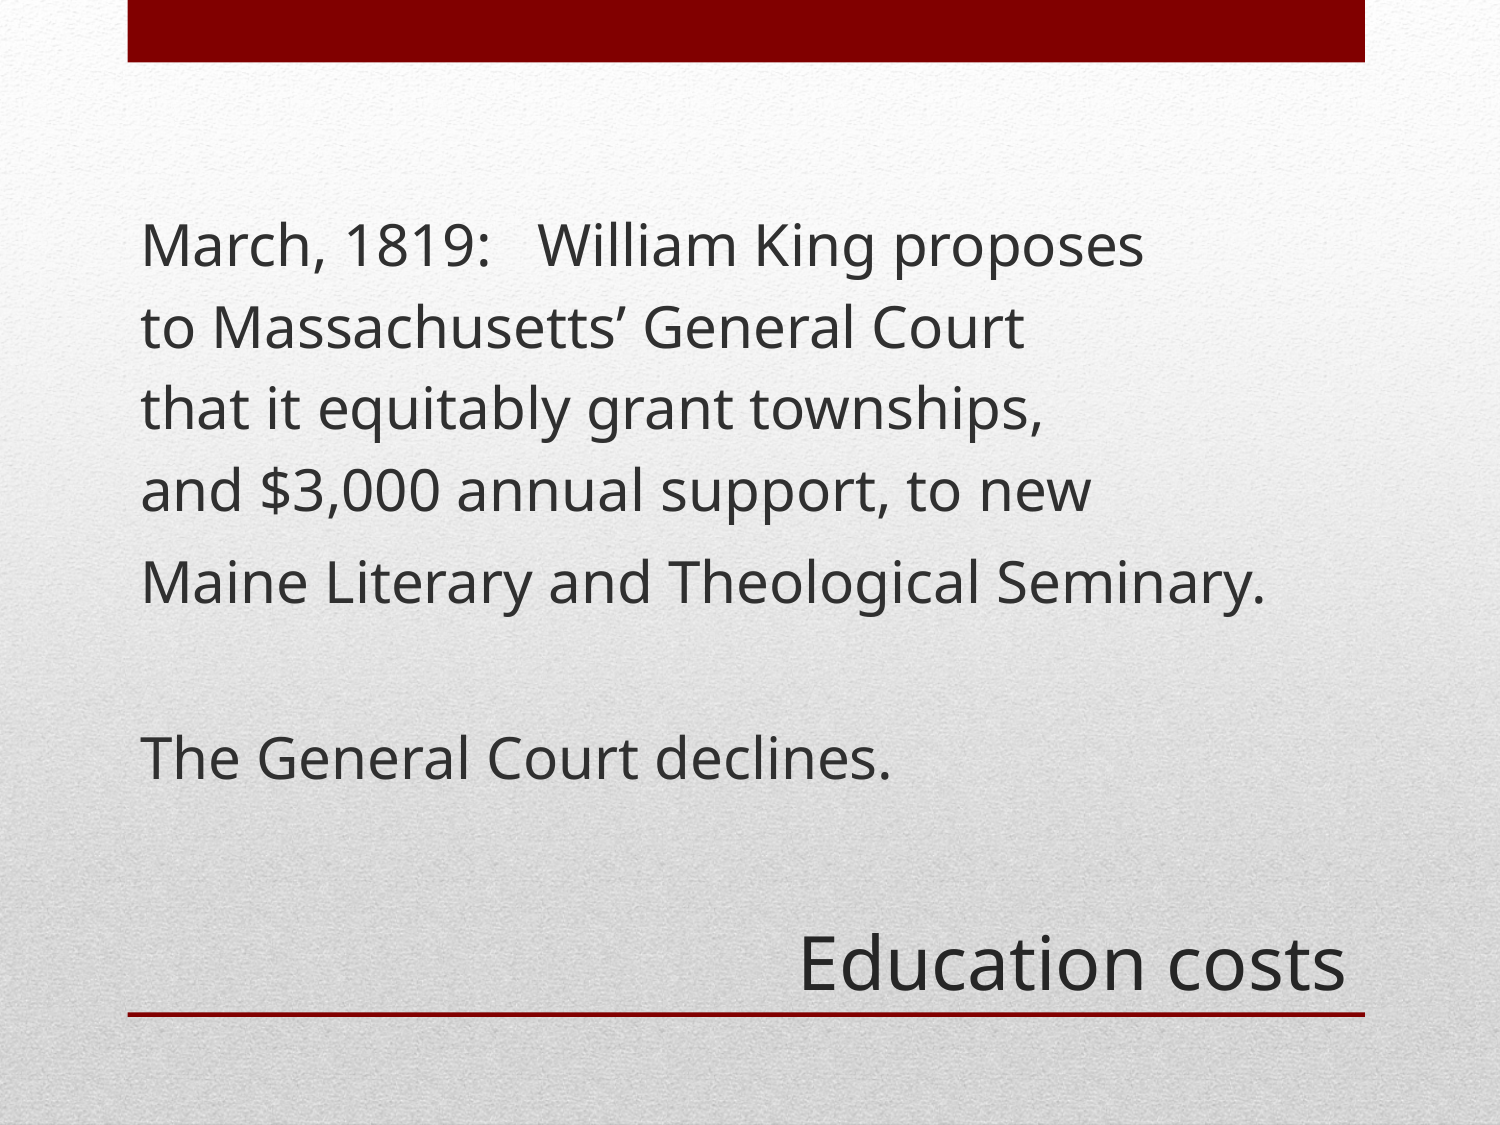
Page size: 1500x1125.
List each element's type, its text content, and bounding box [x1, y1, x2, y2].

title Education costs [125, 900, 1363, 1013]
list March, 1819: William King proposes to Massachusetts’ General Court that it equitably grant townships, and $3,000 annual support, to new Maine Literary and Theological Seminary. The General Court declines. [125, 112, 1363, 888]
